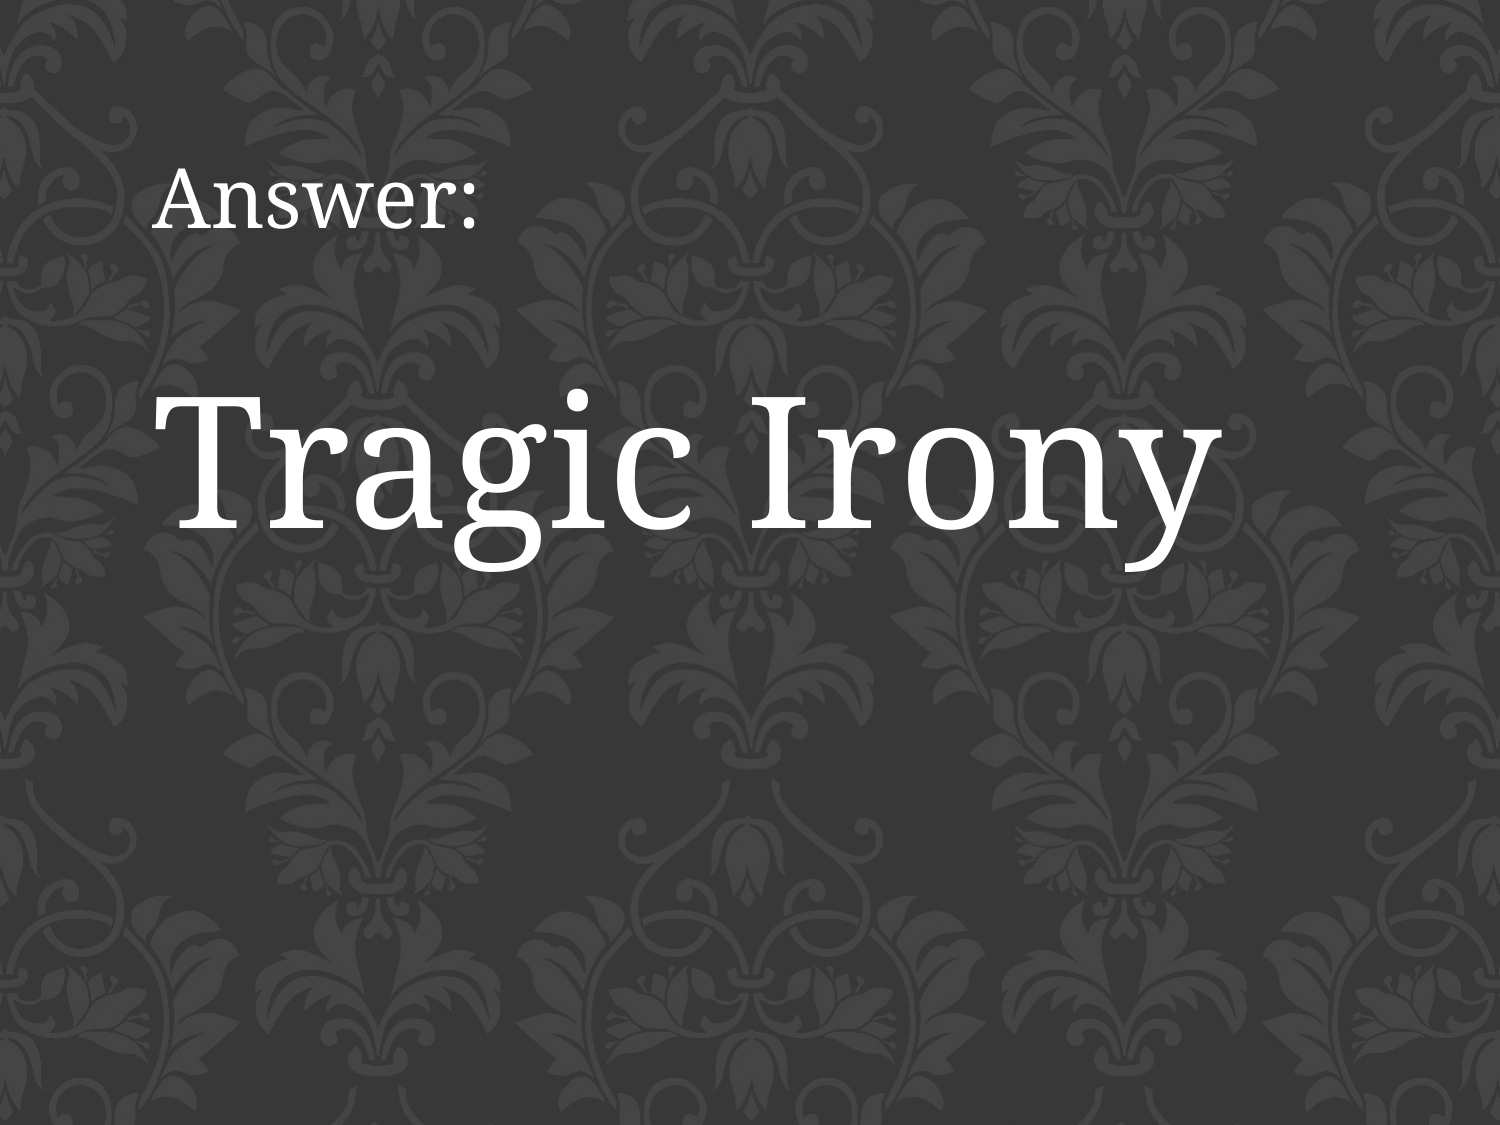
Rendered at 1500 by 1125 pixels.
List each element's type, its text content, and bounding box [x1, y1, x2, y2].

text_box Answer: Tragic Irony [137, 137, 1363, 573]
